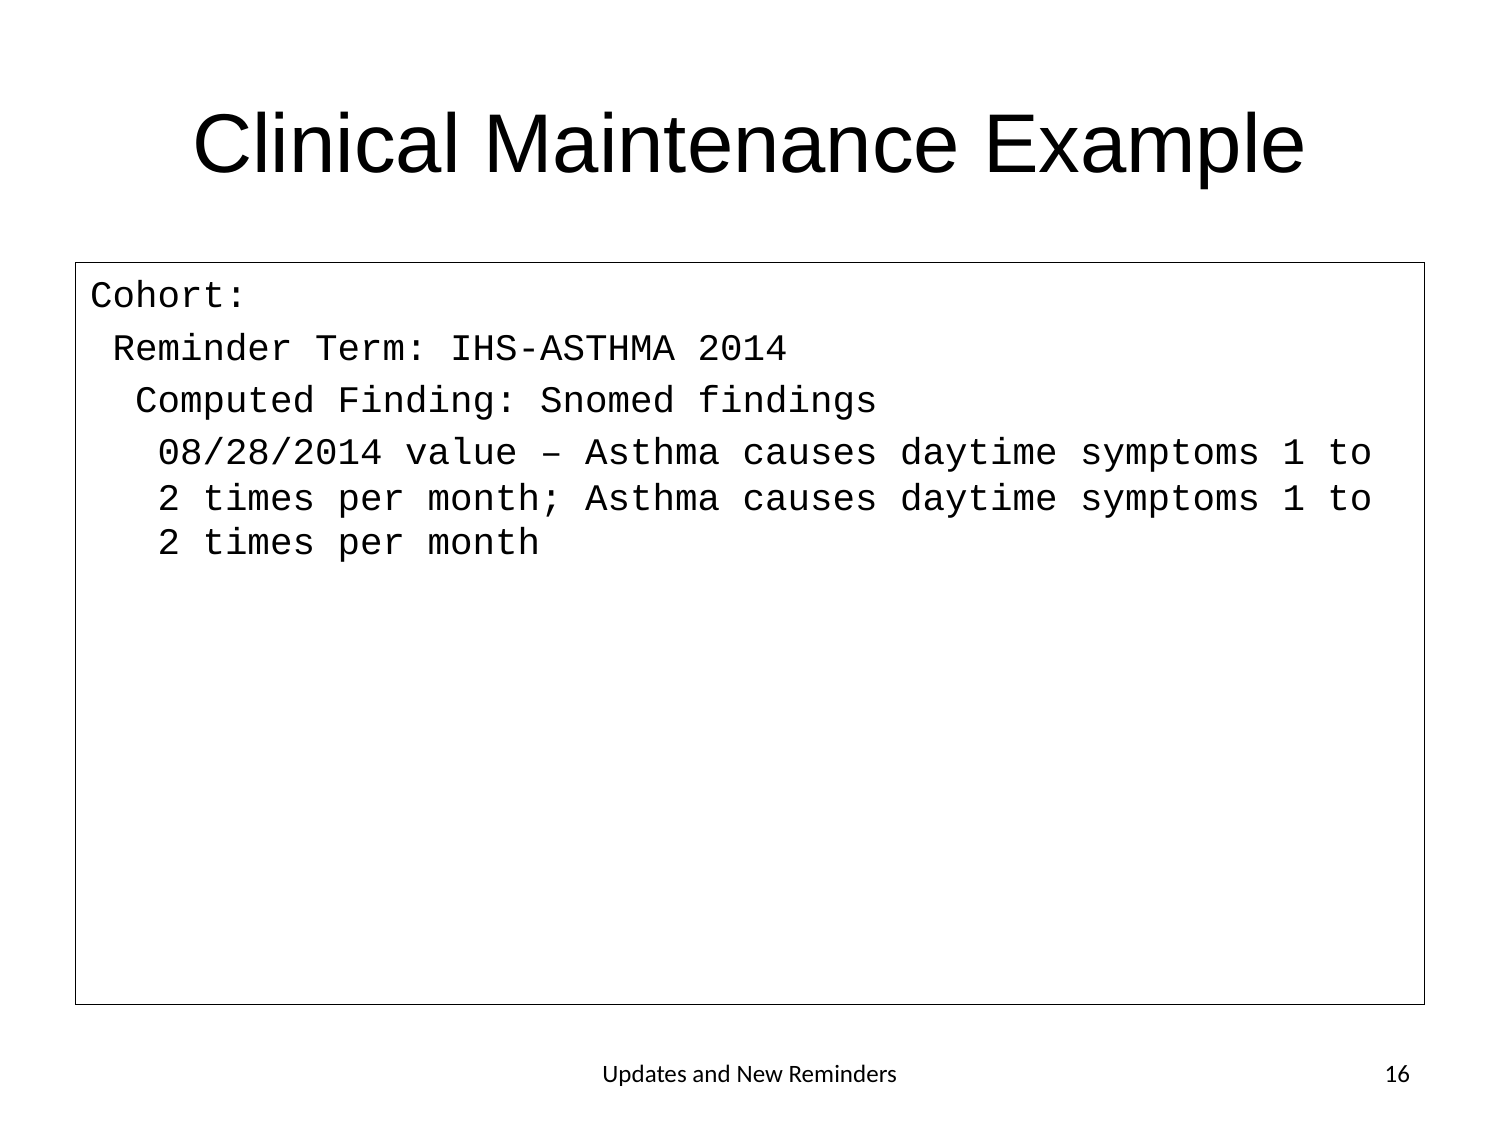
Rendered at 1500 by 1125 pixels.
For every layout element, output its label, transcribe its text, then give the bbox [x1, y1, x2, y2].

list Cohort: Reminder Term: IHS-ASTHMA 2014 Computed Finding: Snomed findings 08/28/2014 value – Asthma causes daytime symptoms 1 to 2 times per month; Asthma causes daytime symptoms 1 to 2 times per month [75, 262, 1425, 1005]
footer Updates and New Reminders [512, 1042, 988, 1103]
title Clinical Maintenance Example [75, 45, 1425, 233]
slide_number 16 [1074, 1042, 1425, 1103]
